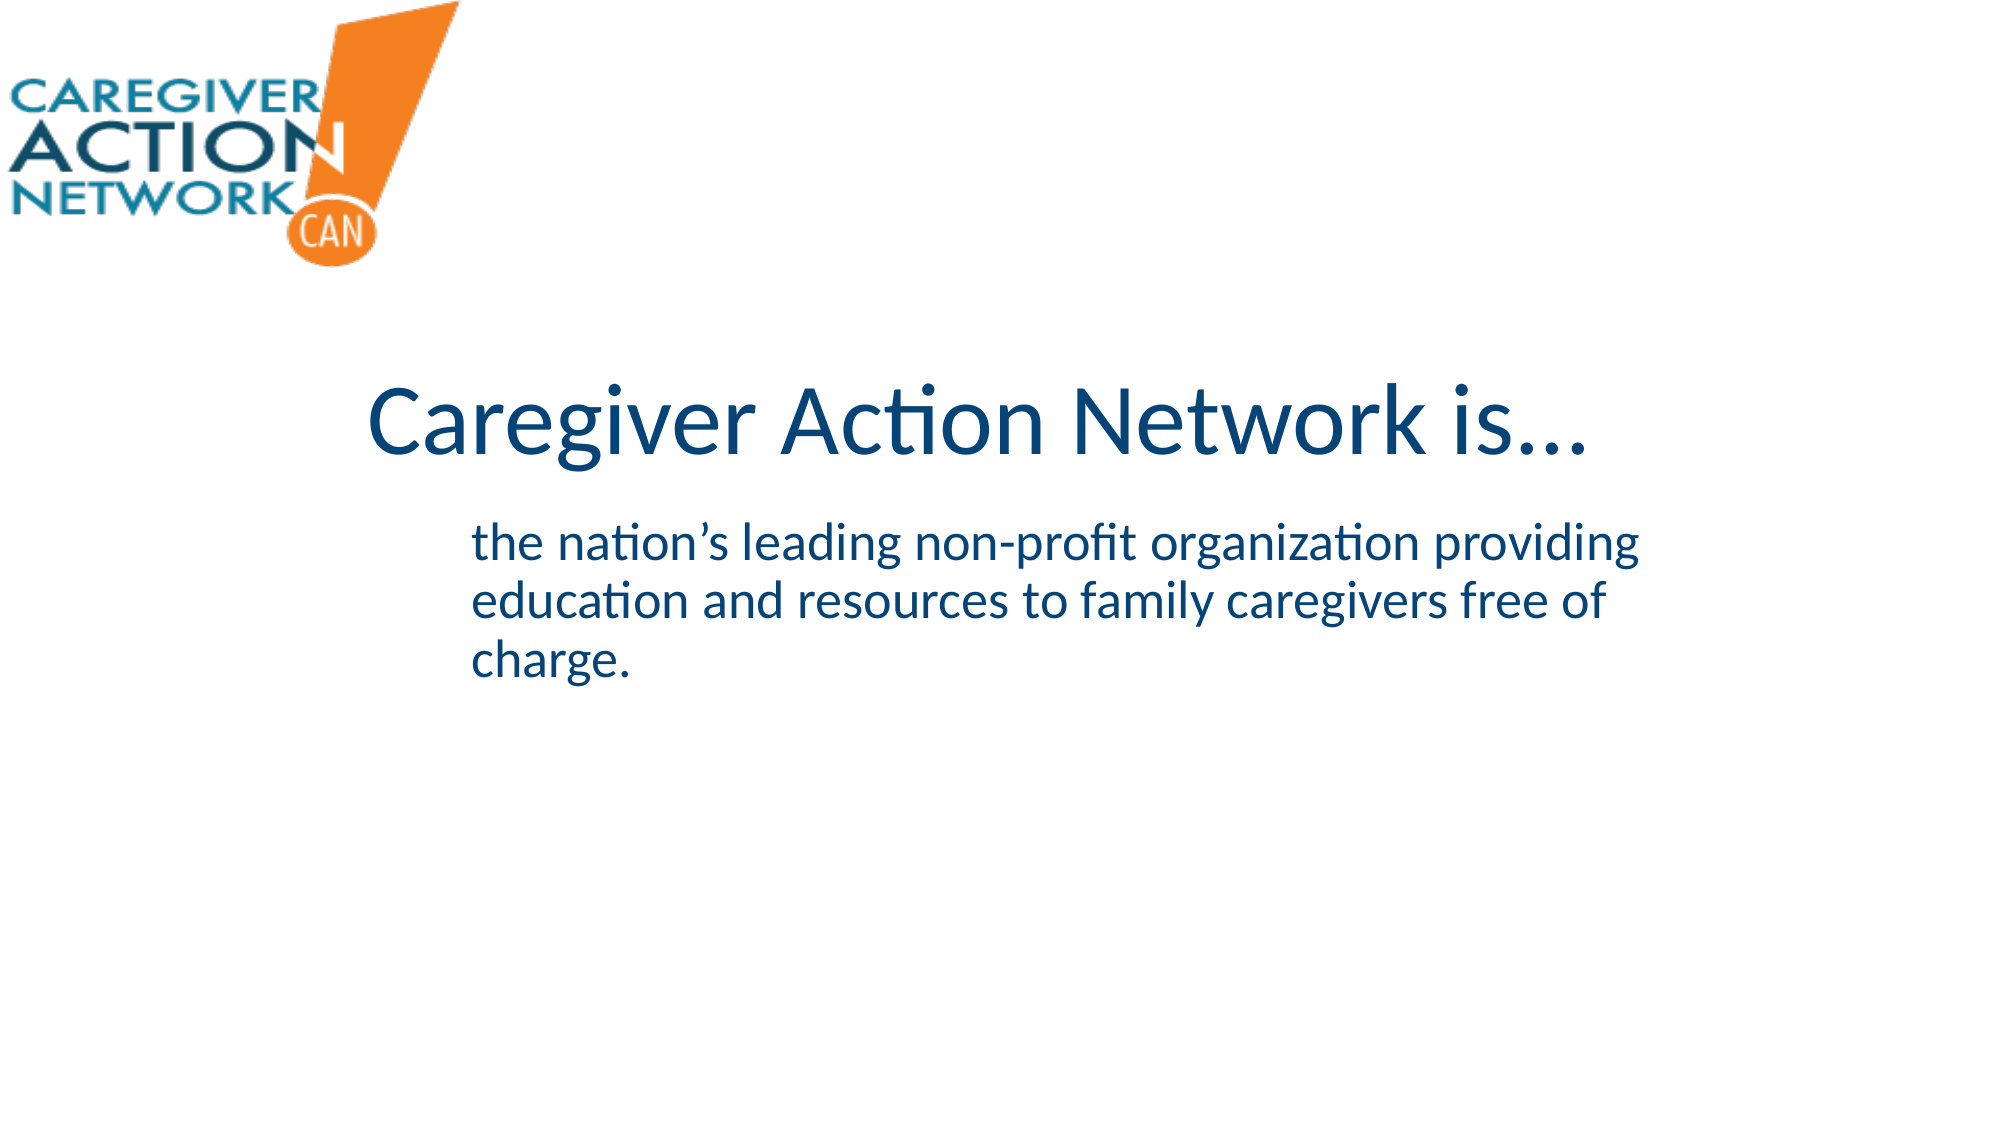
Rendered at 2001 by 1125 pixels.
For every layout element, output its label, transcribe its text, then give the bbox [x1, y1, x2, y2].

list the nation’s leading non-profit organization providing education and resources to family caregivers free of charge. [456, 505, 1750, 752]
picture [2, 0, 465, 271]
title Caregiver Action Network is... [352, 333, 1647, 484]
